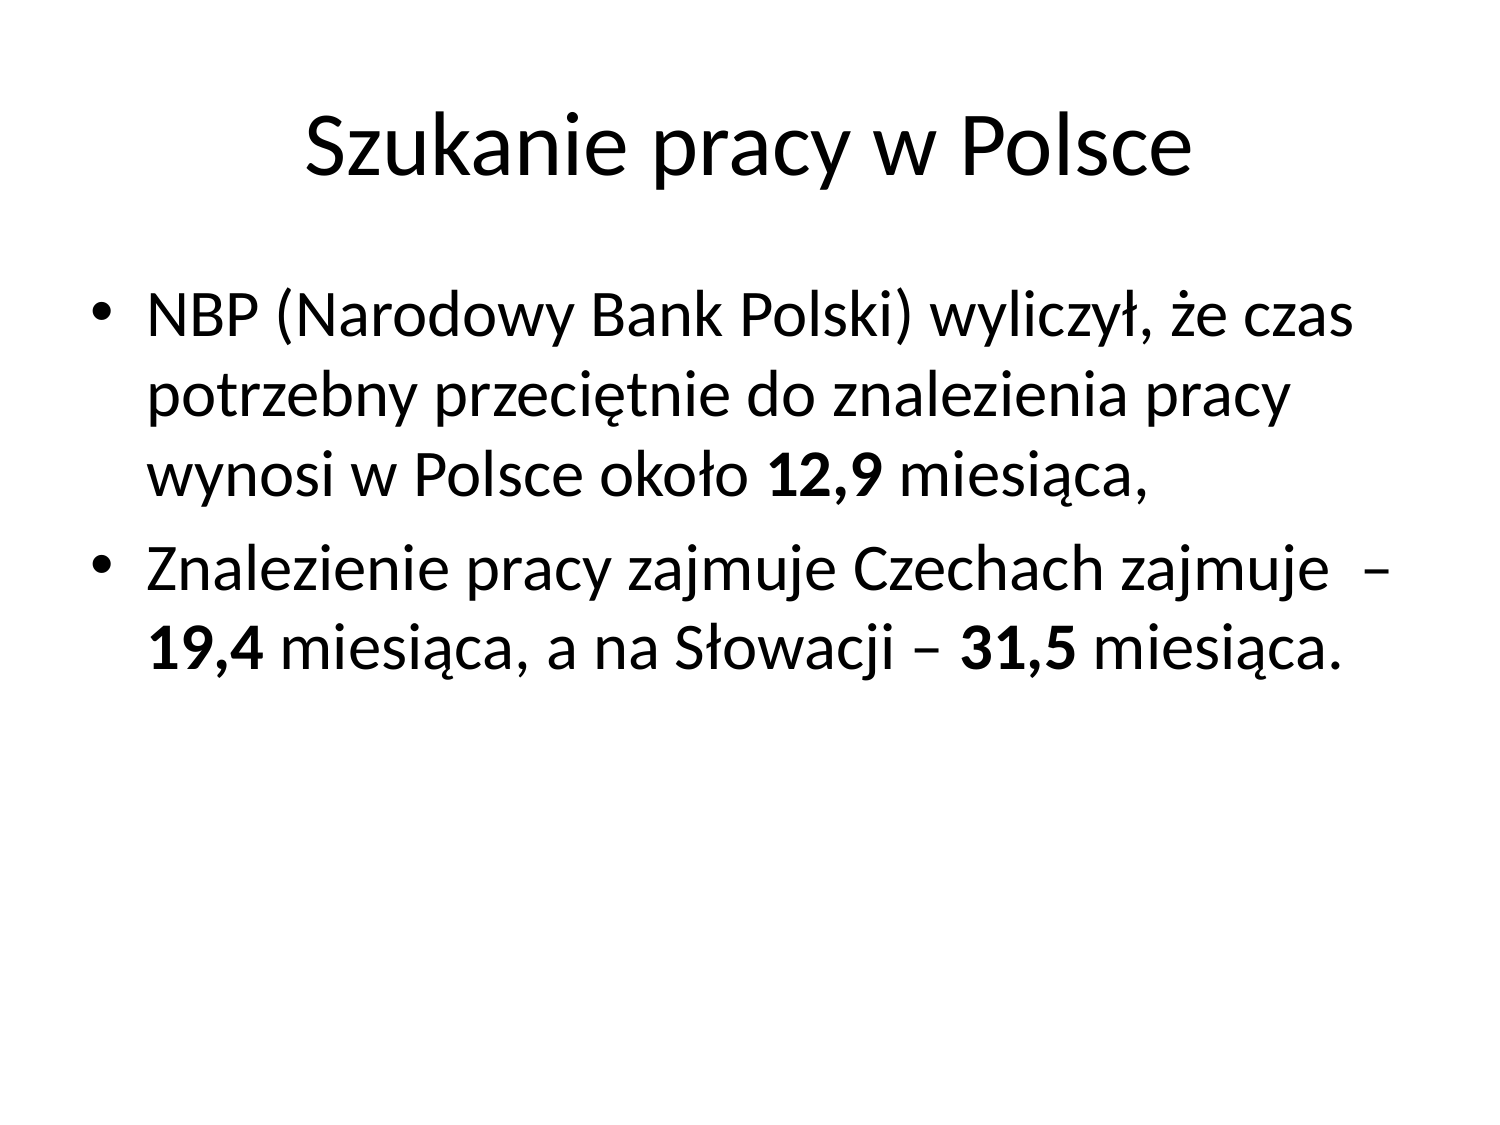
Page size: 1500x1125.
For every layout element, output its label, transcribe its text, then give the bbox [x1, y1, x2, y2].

title Szukanie pracy w Polsce [75, 45, 1425, 233]
list NBP (Narodowy Bank Polski) wyliczył, że czas potrzebny przeciętnie do znalezienia pracy wynosi w Polsce około 12,9 miesiąca, Znalezienie pracy zajmuje Czechach zajmuje – 19,4 miesiąca, a na Słowacji – 31,5 miesiąca. [75, 262, 1425, 1005]
